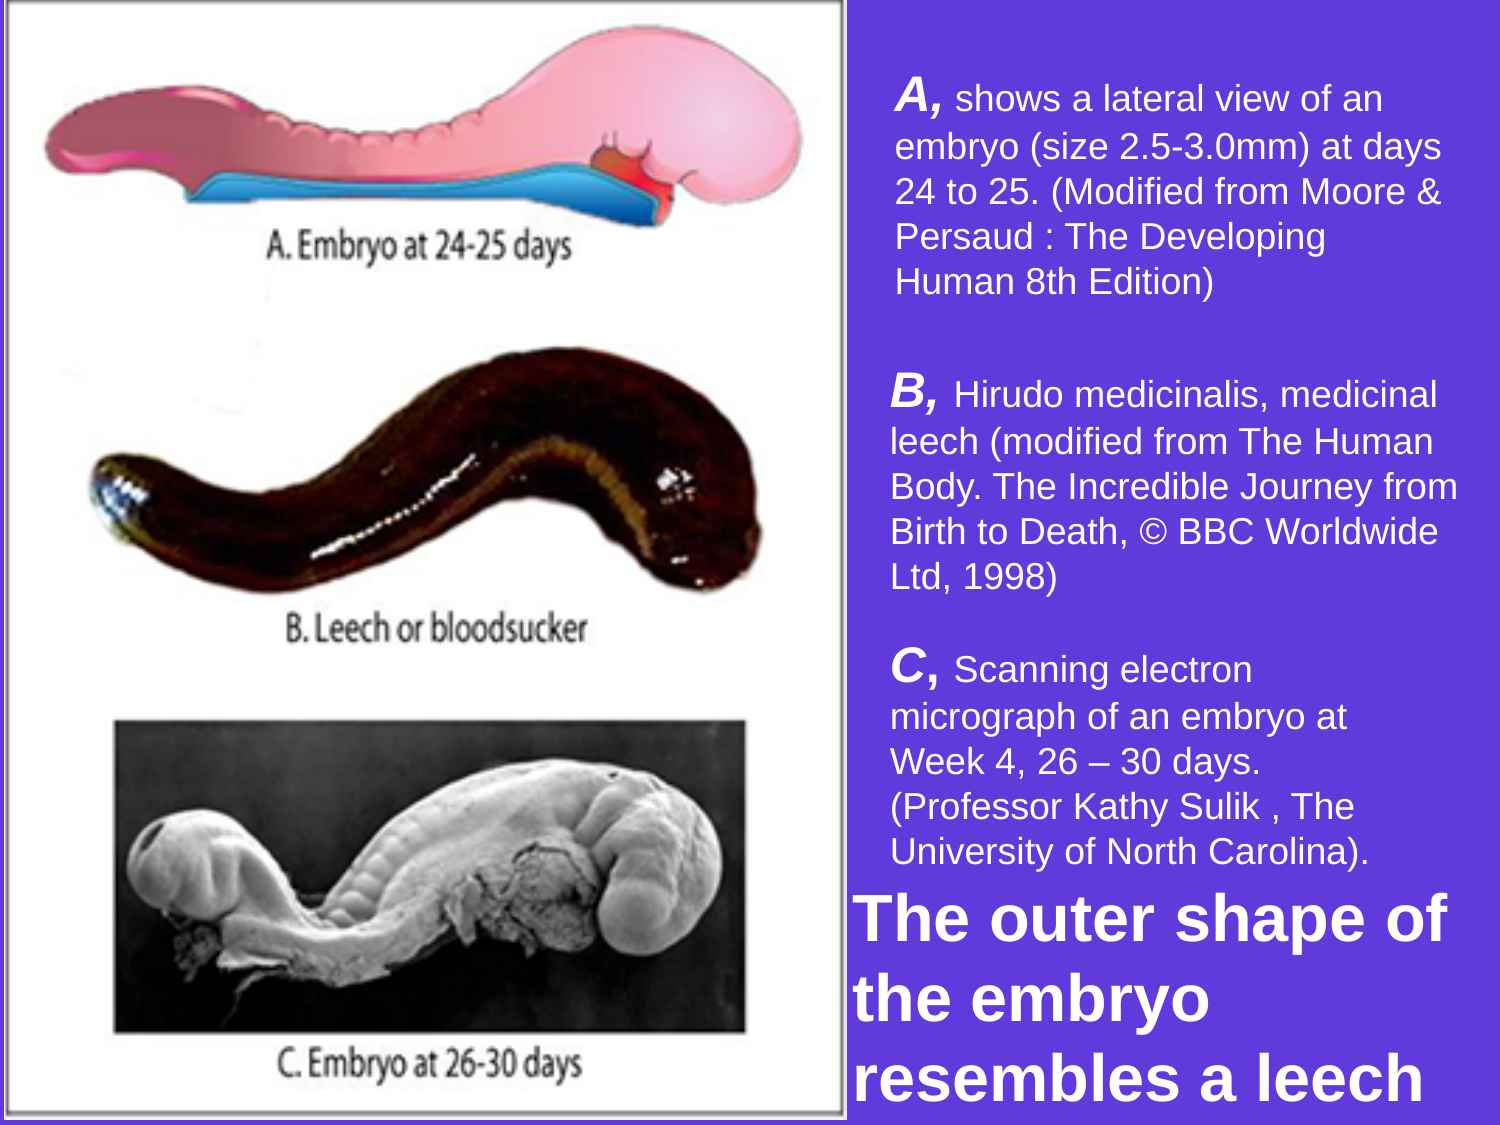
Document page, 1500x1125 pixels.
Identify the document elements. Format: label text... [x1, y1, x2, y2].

text_box B, Hirudo medicinalis, medicinal leech (modified from The Human Body. The Incredible Journey from Birth to Death, © BBC Worldwide Ltd, 1998) [875, 349, 1500, 605]
text_box The outer shape of the embryo resembles a leech [850, 867, 1500, 1123]
picture [4, 0, 847, 1120]
text_box C, Scanning electron micrograph of an embryo at Week 4, 26 – 30 days. (Professor Kathy Sulik , The University of North Carolina). [874, 624, 1444, 867]
text_box A, shows a lateral view of an embryo (size 2.5-3.0mm) at days 24 to 25. (Modified from Moore & Persaud : The Developing Human 8th Edition) [879, 54, 1463, 310]
